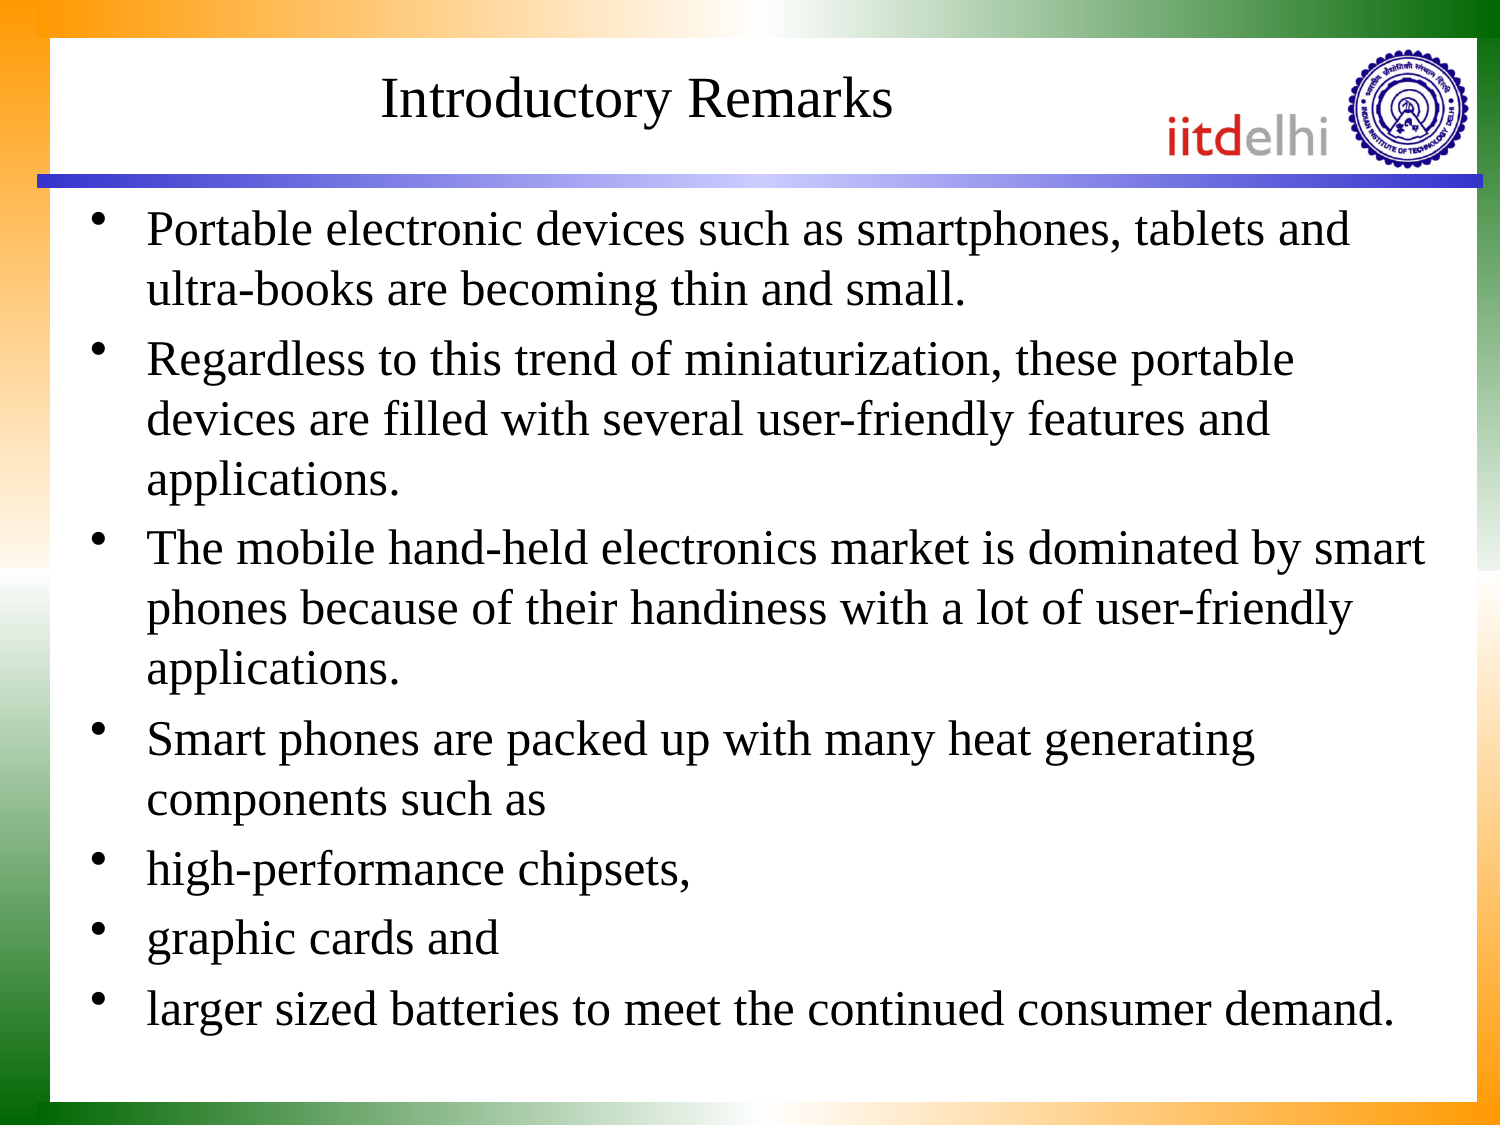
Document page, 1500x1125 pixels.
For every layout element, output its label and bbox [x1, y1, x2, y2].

text_box [0, 0, 1500, 1125]
